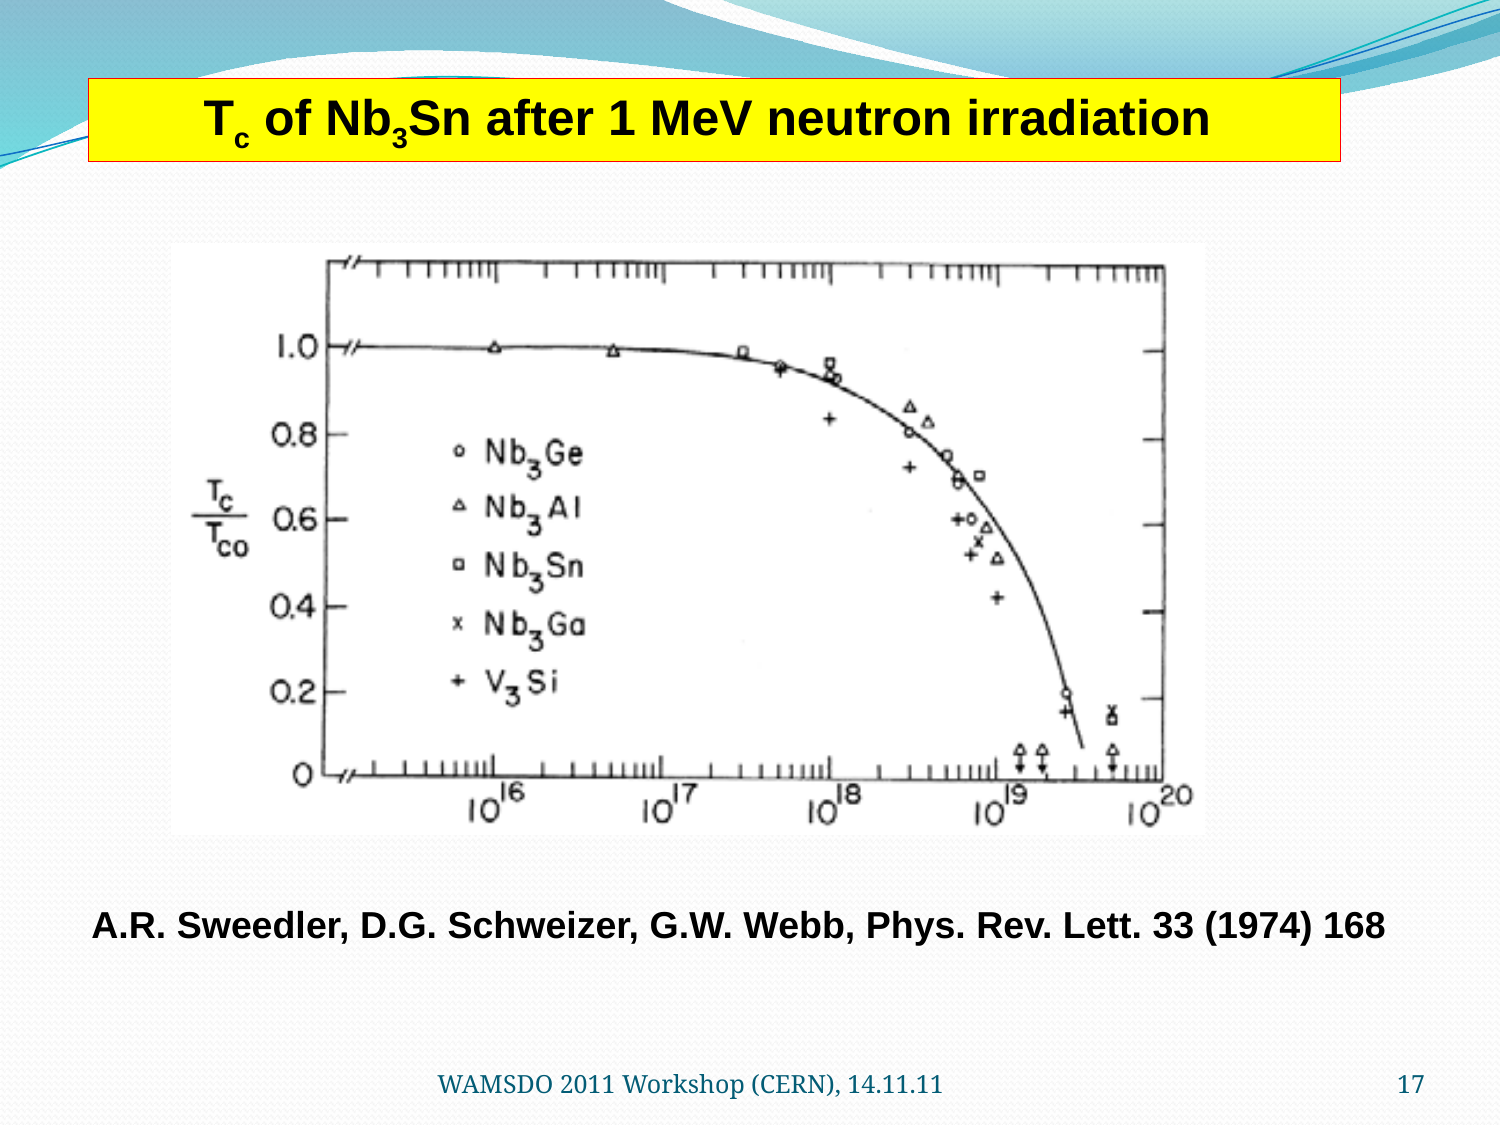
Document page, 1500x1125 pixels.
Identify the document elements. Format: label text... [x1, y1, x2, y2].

picture [170, 243, 1206, 835]
footer WAMSDO 2011 Workshop (CERN), 14.11.11 [437, 1042, 988, 1103]
text_box Tc of Nb3Sn after 1 MeV neutron irradiation [88, 78, 1341, 162]
slide_number 17 [1299, 1042, 1425, 1103]
text_box A.R. Sweedler, D.G. Schweizer, G.W. Webb, Phys. Rev. Lett. 33 (1974) 168 [76, 893, 1424, 953]
